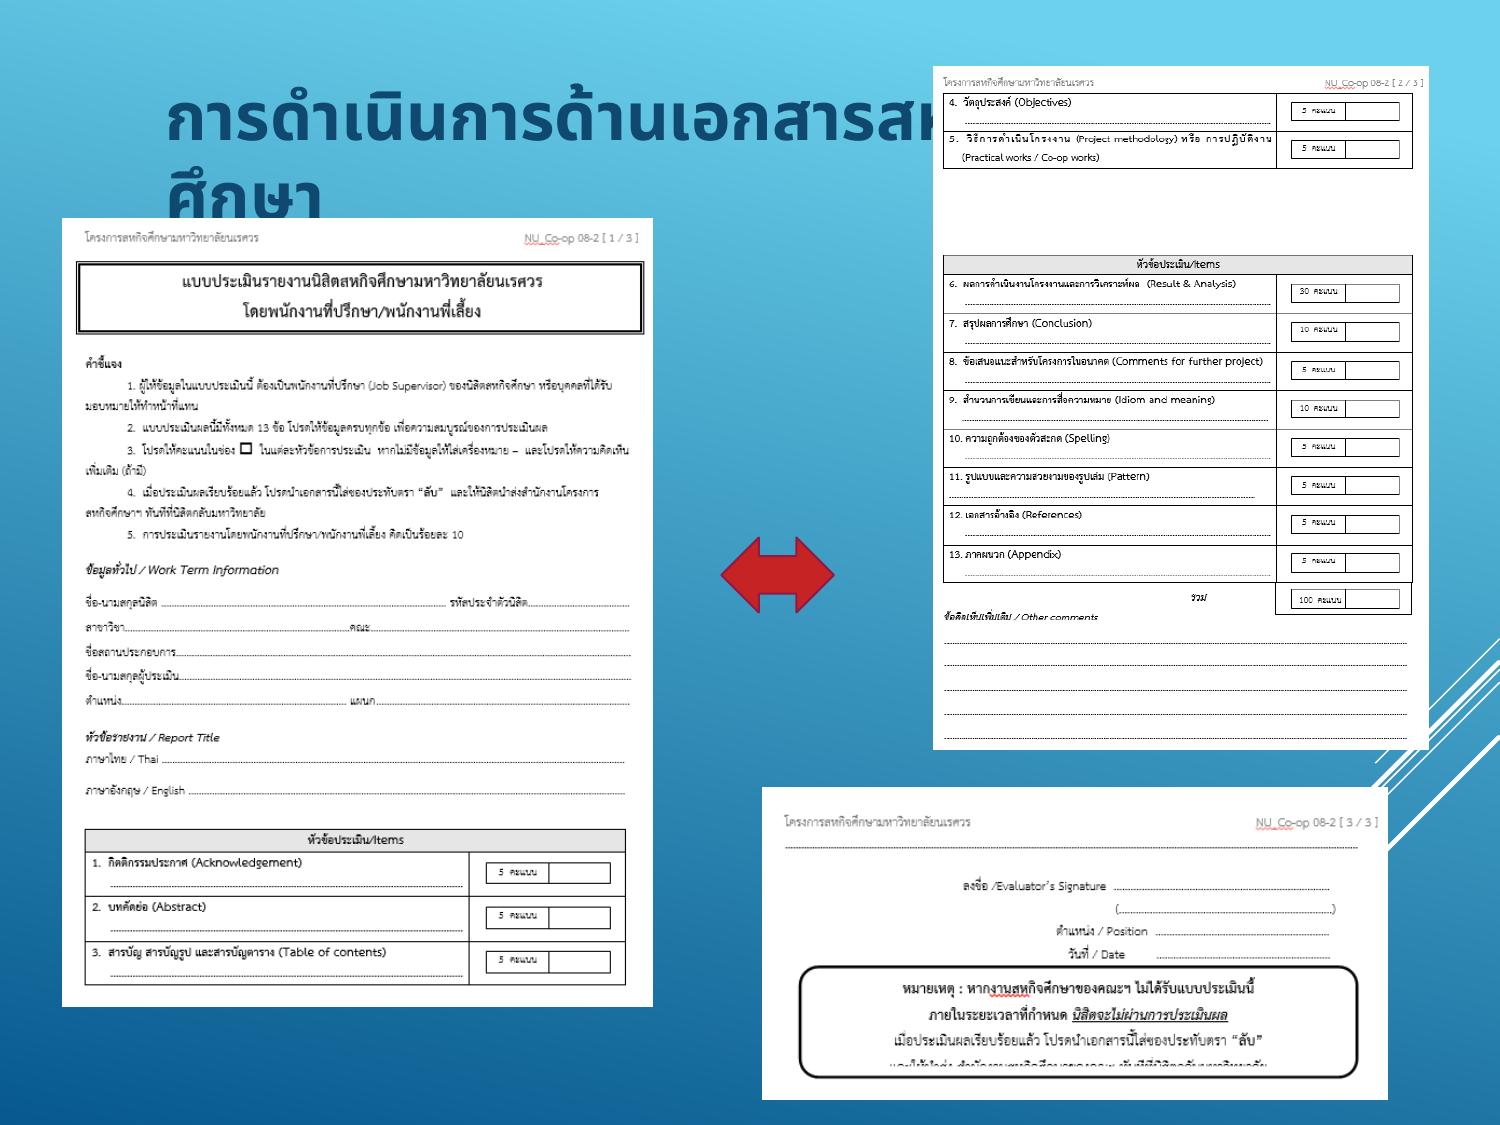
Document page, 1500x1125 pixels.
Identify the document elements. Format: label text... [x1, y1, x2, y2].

picture [932, 66, 1429, 751]
picture [62, 218, 654, 1007]
text_box การดำเนินการด้านเอกสารสหกิจศึกษา [150, 66, 932, 242]
picture [762, 787, 1388, 1100]
text_box [720, 536, 835, 614]
